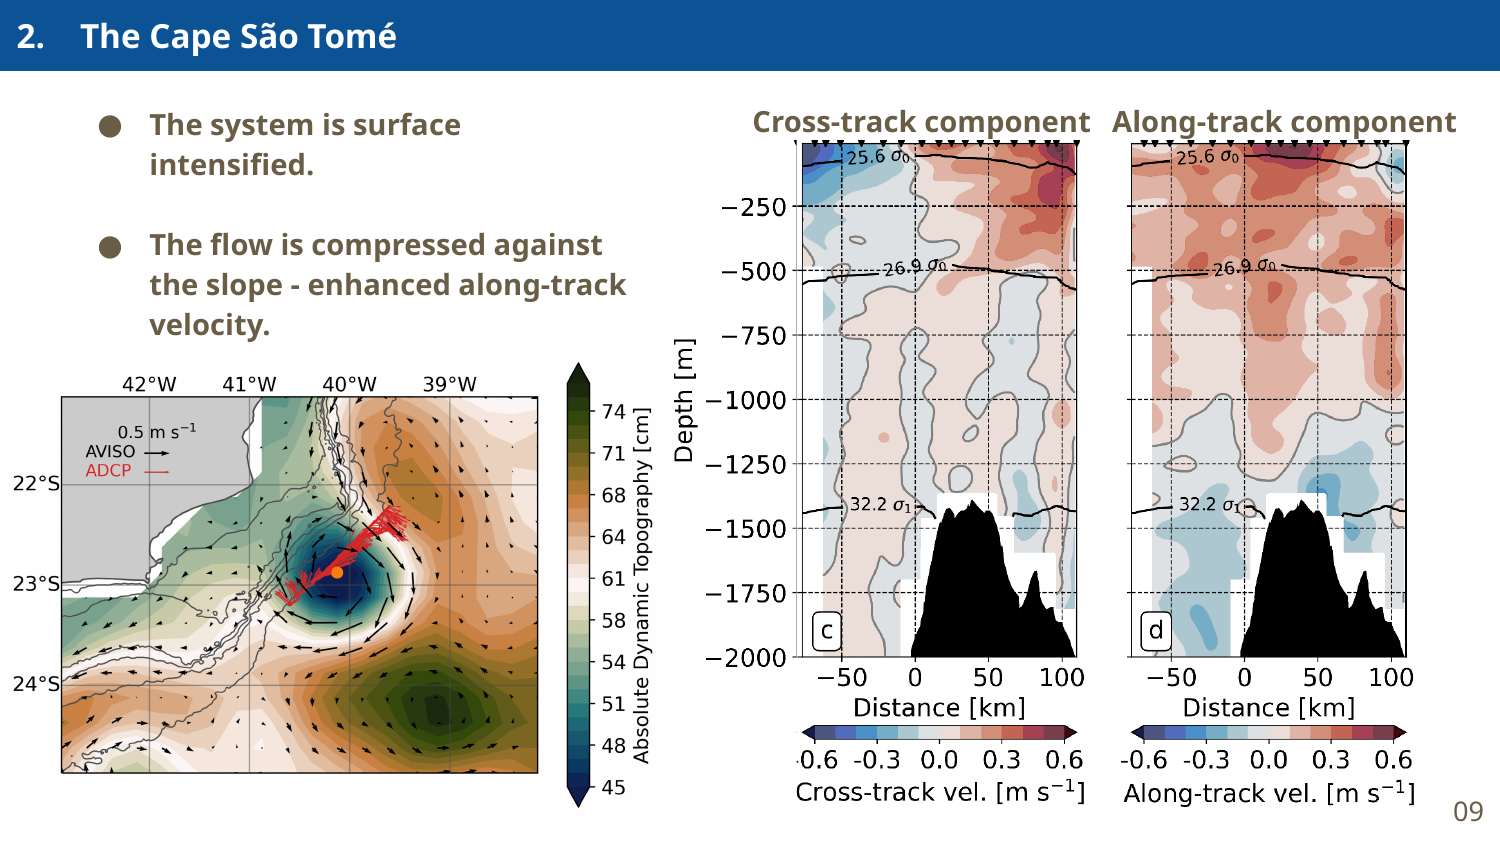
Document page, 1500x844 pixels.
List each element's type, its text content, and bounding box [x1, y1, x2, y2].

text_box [663, 133, 1426, 818]
text_box Cross-track component [737, 82, 1097, 131]
slide_number 09 [1385, 779, 1500, 844]
text_box Along-track component [1097, 82, 1475, 153]
text_box The system is surface intensified. The flow is compressed against the slope - enhanced along-track velocity. [59, 85, 643, 350]
text_box 2. The Cape São Tomé [0, 0, 1500, 71]
picture [0, 351, 664, 819]
